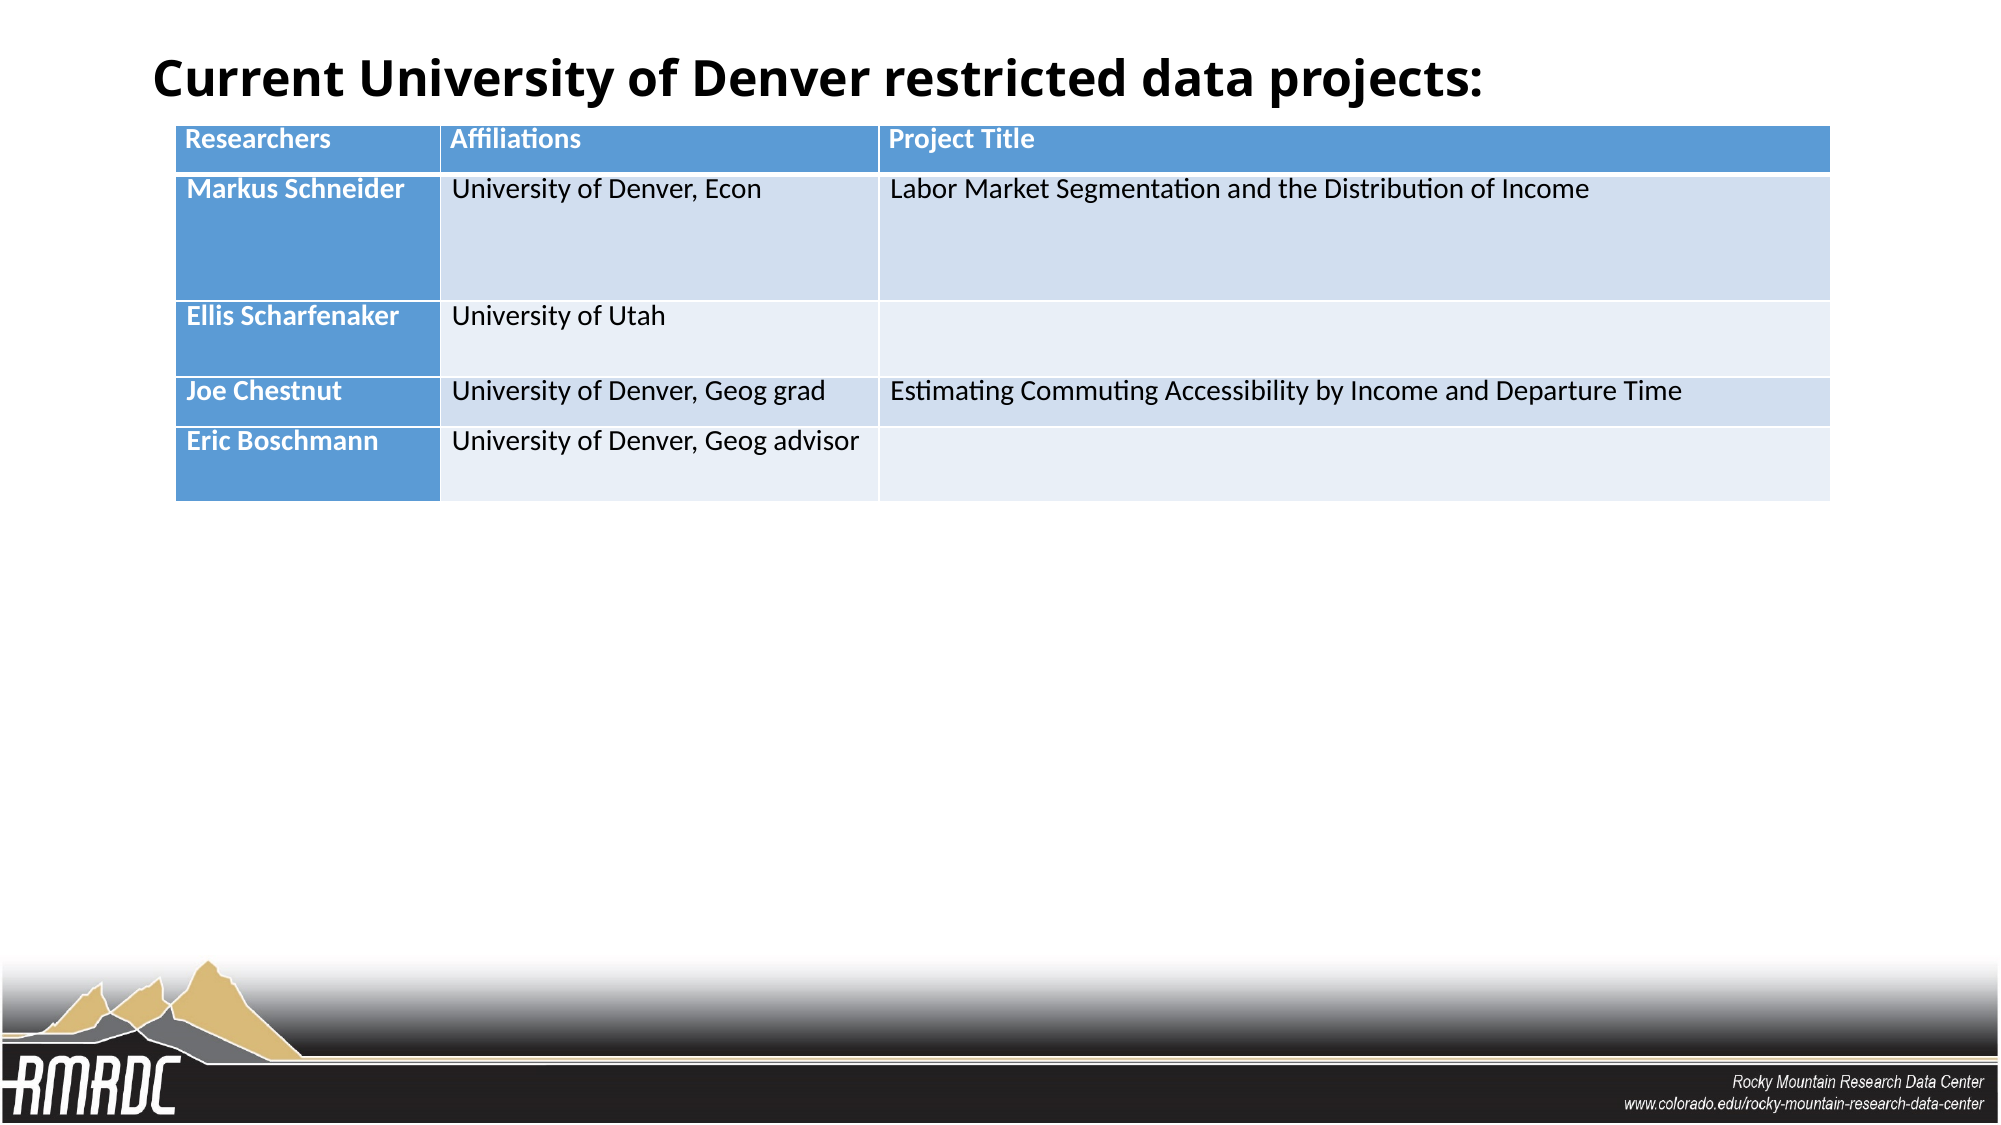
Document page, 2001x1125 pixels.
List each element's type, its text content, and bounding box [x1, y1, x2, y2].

table_header Project Title [880, 126, 1830, 172]
table_cell University of Utah [441, 302, 878, 376]
table_cell Markus Schneider [176, 177, 440, 300]
picture [0, 955, 2000, 1125]
table_cell University of Denver, Geog grad [441, 378, 878, 426]
table_cell Labor Market Segmentation and the Distribution of Income [880, 177, 1830, 300]
table_cell University of Denver, Geog advisor [441, 428, 878, 501]
table_cell University of Denver, Econ [441, 177, 878, 300]
table_header Researchers [176, 126, 440, 172]
table_cell [880, 302, 1830, 376]
table_cell Estimating Commuting Accessibility by Income and Departure Time [880, 378, 1830, 426]
table_header Affiliations [441, 126, 878, 172]
table_cell Joe Chestnut [176, 378, 440, 426]
title Current University of Denver restricted data projects: [137, 0, 1869, 162]
table_cell [880, 428, 1830, 501]
table_cell Ellis Scharfenaker [176, 302, 440, 376]
table_cell Eric Boschmann [176, 428, 440, 501]
